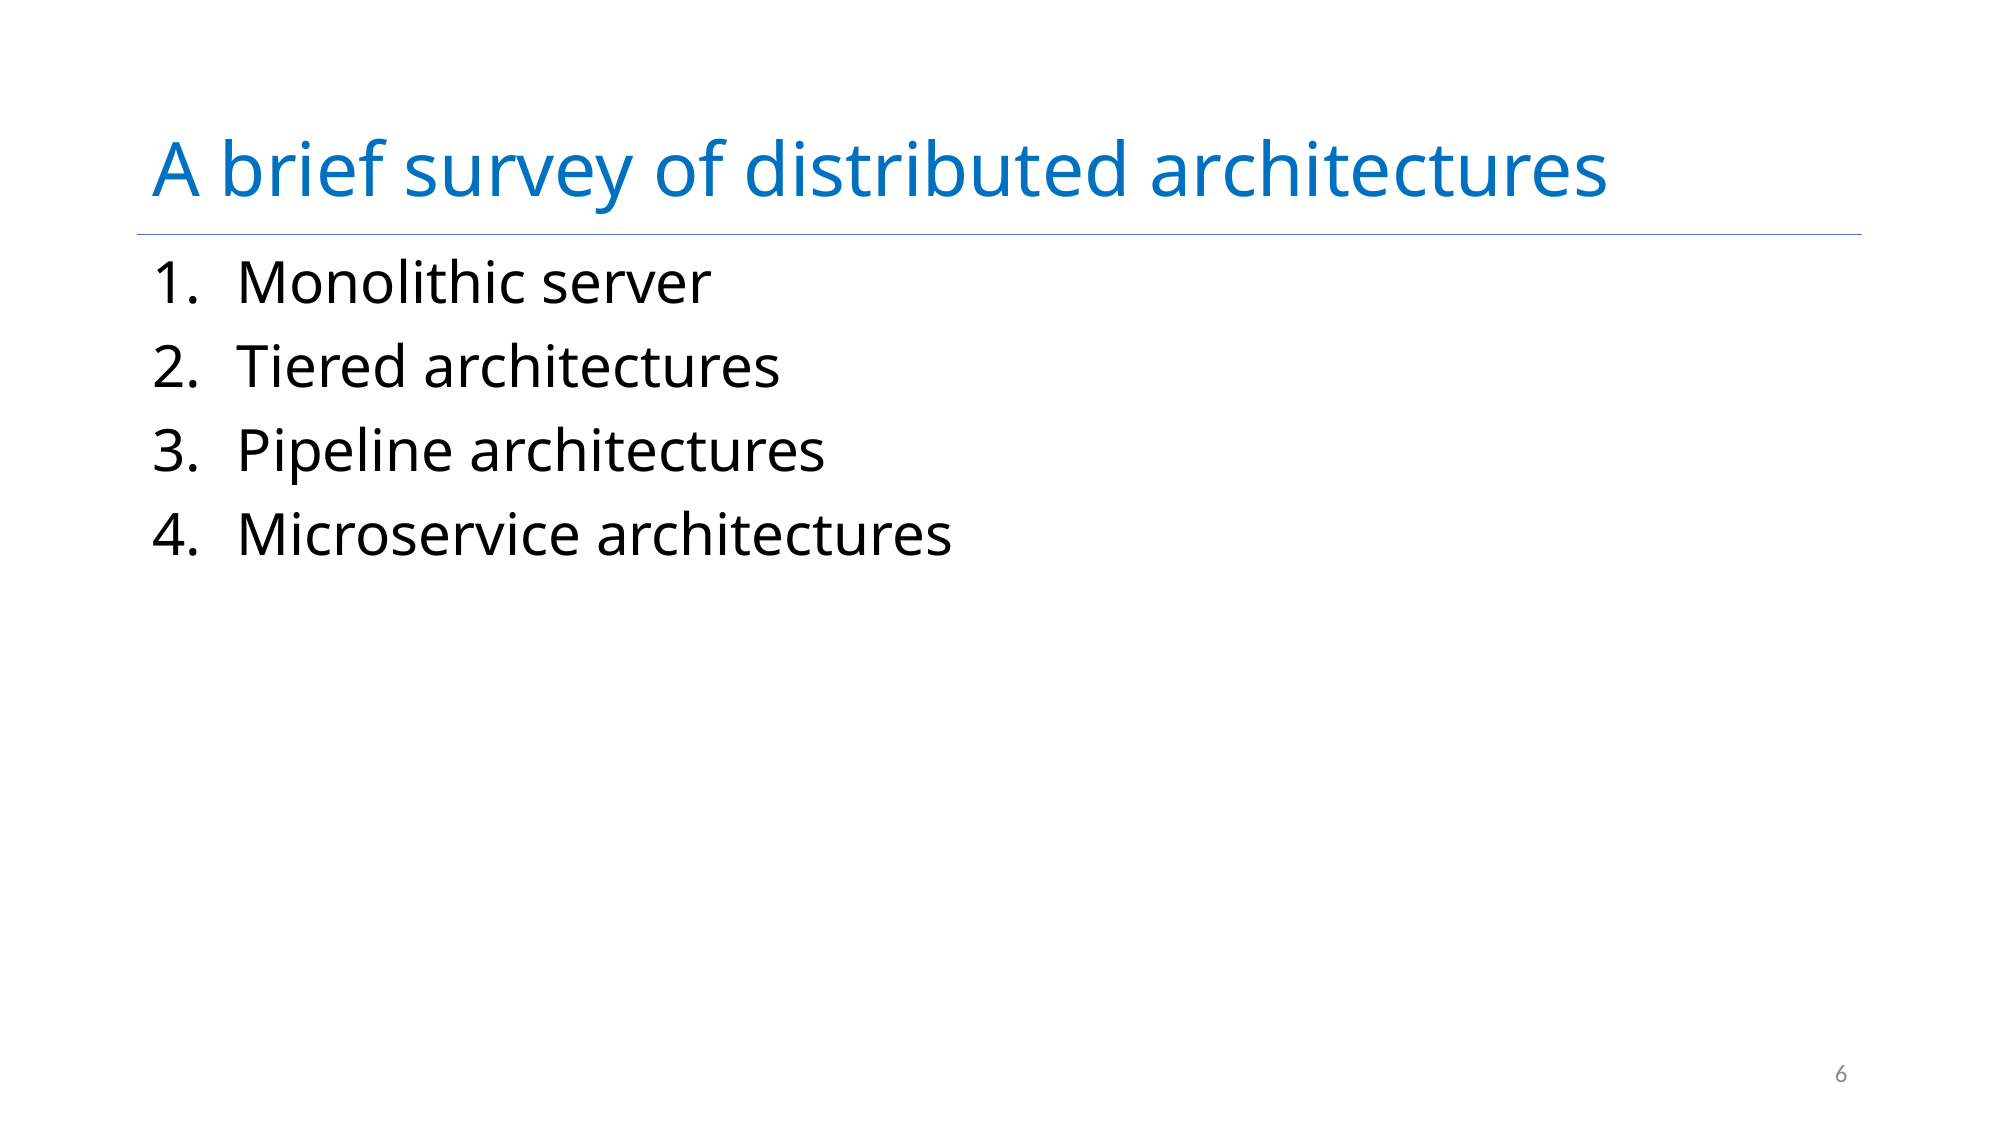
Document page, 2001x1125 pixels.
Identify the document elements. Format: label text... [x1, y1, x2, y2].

list Monolithic server Tiered architectures Pipeline architectures Microservice architectures [137, 246, 1432, 960]
title A brief survey of distributed architectures [137, 3, 1863, 221]
slide_number 6 [1412, 1042, 1863, 1103]
